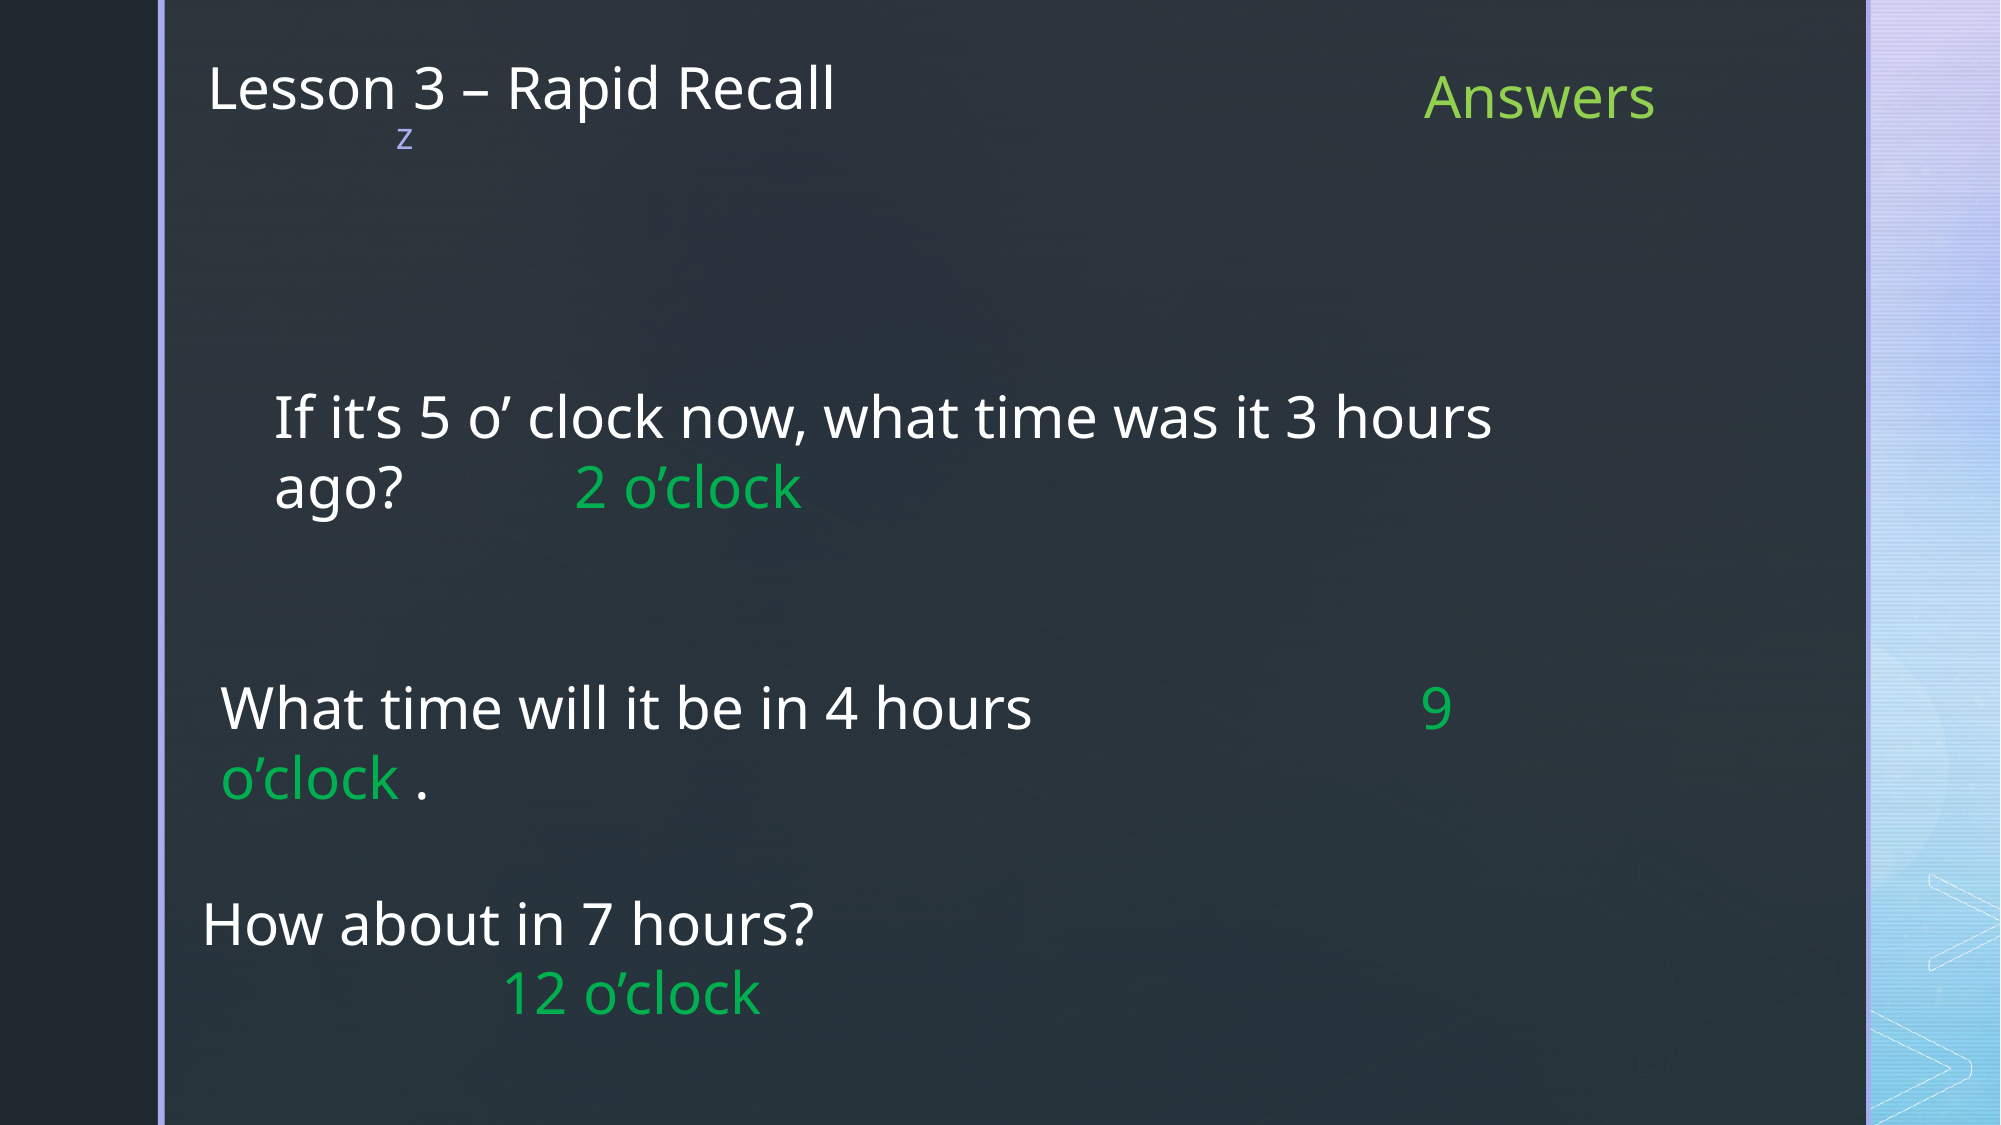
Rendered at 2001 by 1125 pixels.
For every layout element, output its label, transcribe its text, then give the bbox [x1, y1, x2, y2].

text_box Lesson 3 – Rapid Recall [192, 43, 852, 129]
text_box If it’s 5 o’ clock now, what time was it 3 hours ago? 2 o’clock [260, 373, 1607, 528]
picture [1871, 0, 2001, 1125]
text_box How about in 7 hours? 12 o’clock [186, 879, 1850, 1034]
text_box What time will it be in 4 hours 9 o’clock . [206, 664, 1553, 819]
text_box Answers [1409, 52, 1925, 138]
